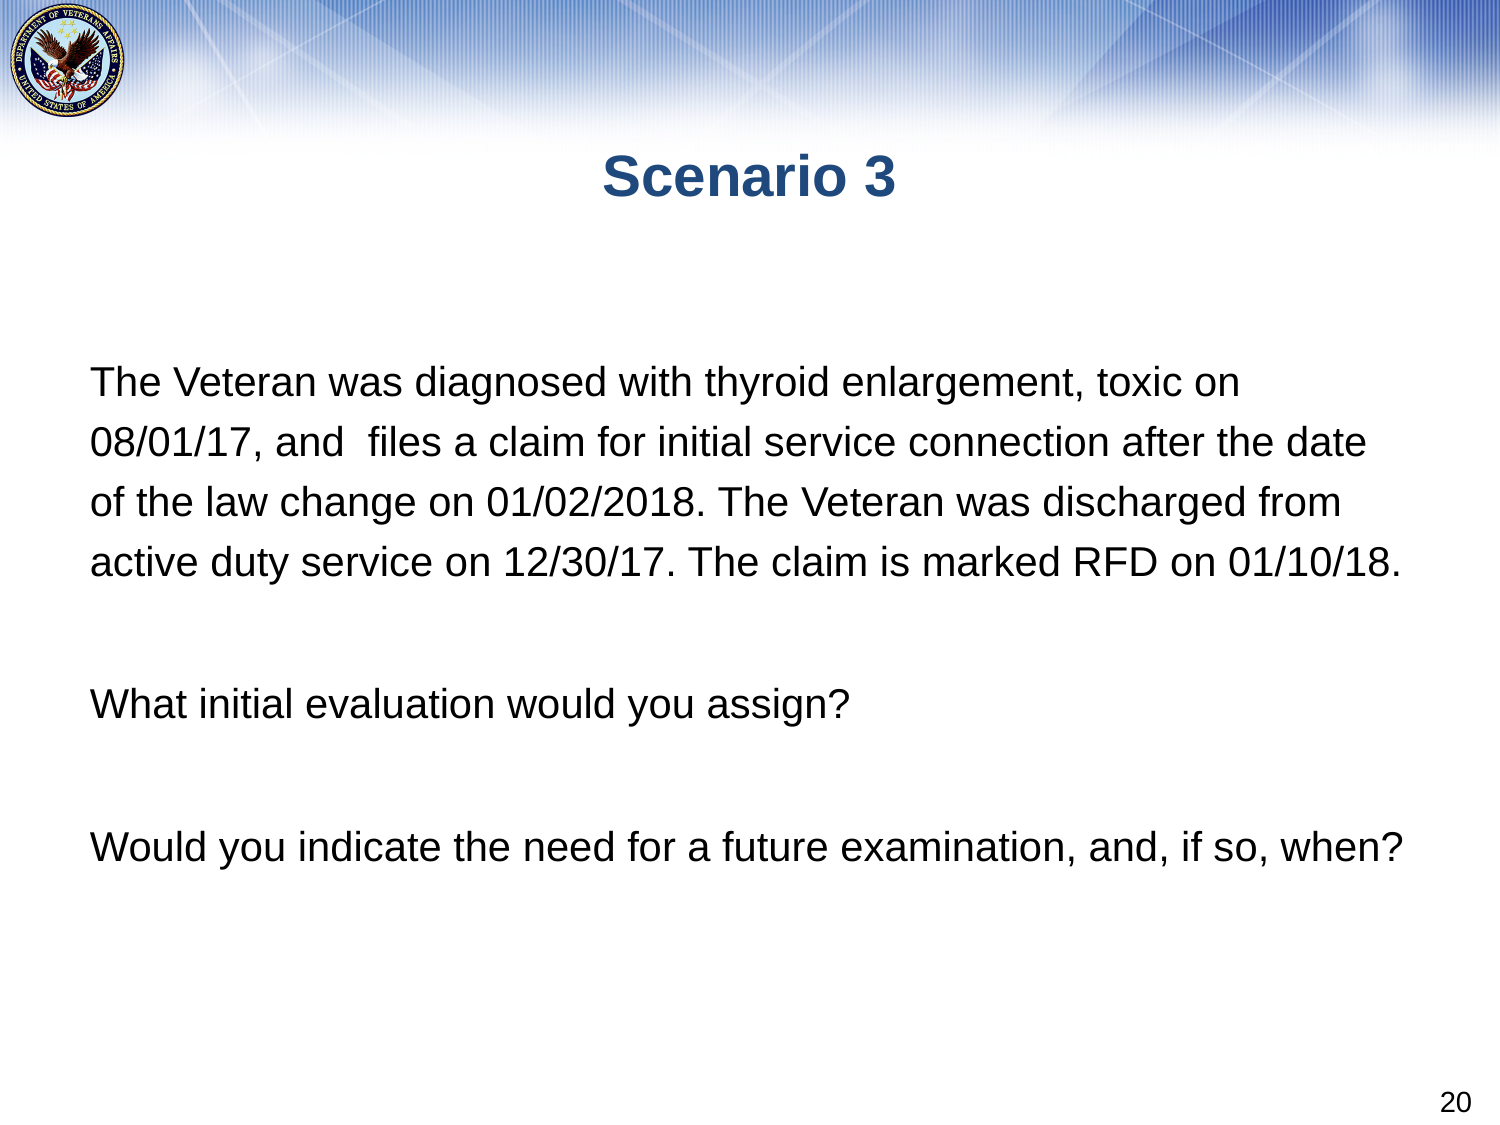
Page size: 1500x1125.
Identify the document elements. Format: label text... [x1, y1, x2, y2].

slide_number 20 [1136, 1083, 1487, 1125]
picture [0, 0, 1500, 130]
title Scenario 3 [0, 130, 1500, 309]
picture [0, 309, 1500, 1062]
list The Veteran was diagnosed with thyroid enlargement, toxic on 08/01/17, and files a claim for initial service connection after the date of the law change on 01/02/2018. The Veteran was discharged from active duty service on 12/30/17. The claim is marked RFD on 01/10/18. What initial evaluation would you assign? Would you indicate the need for a future examination, and, if so, when? [75, 337, 1425, 980]
